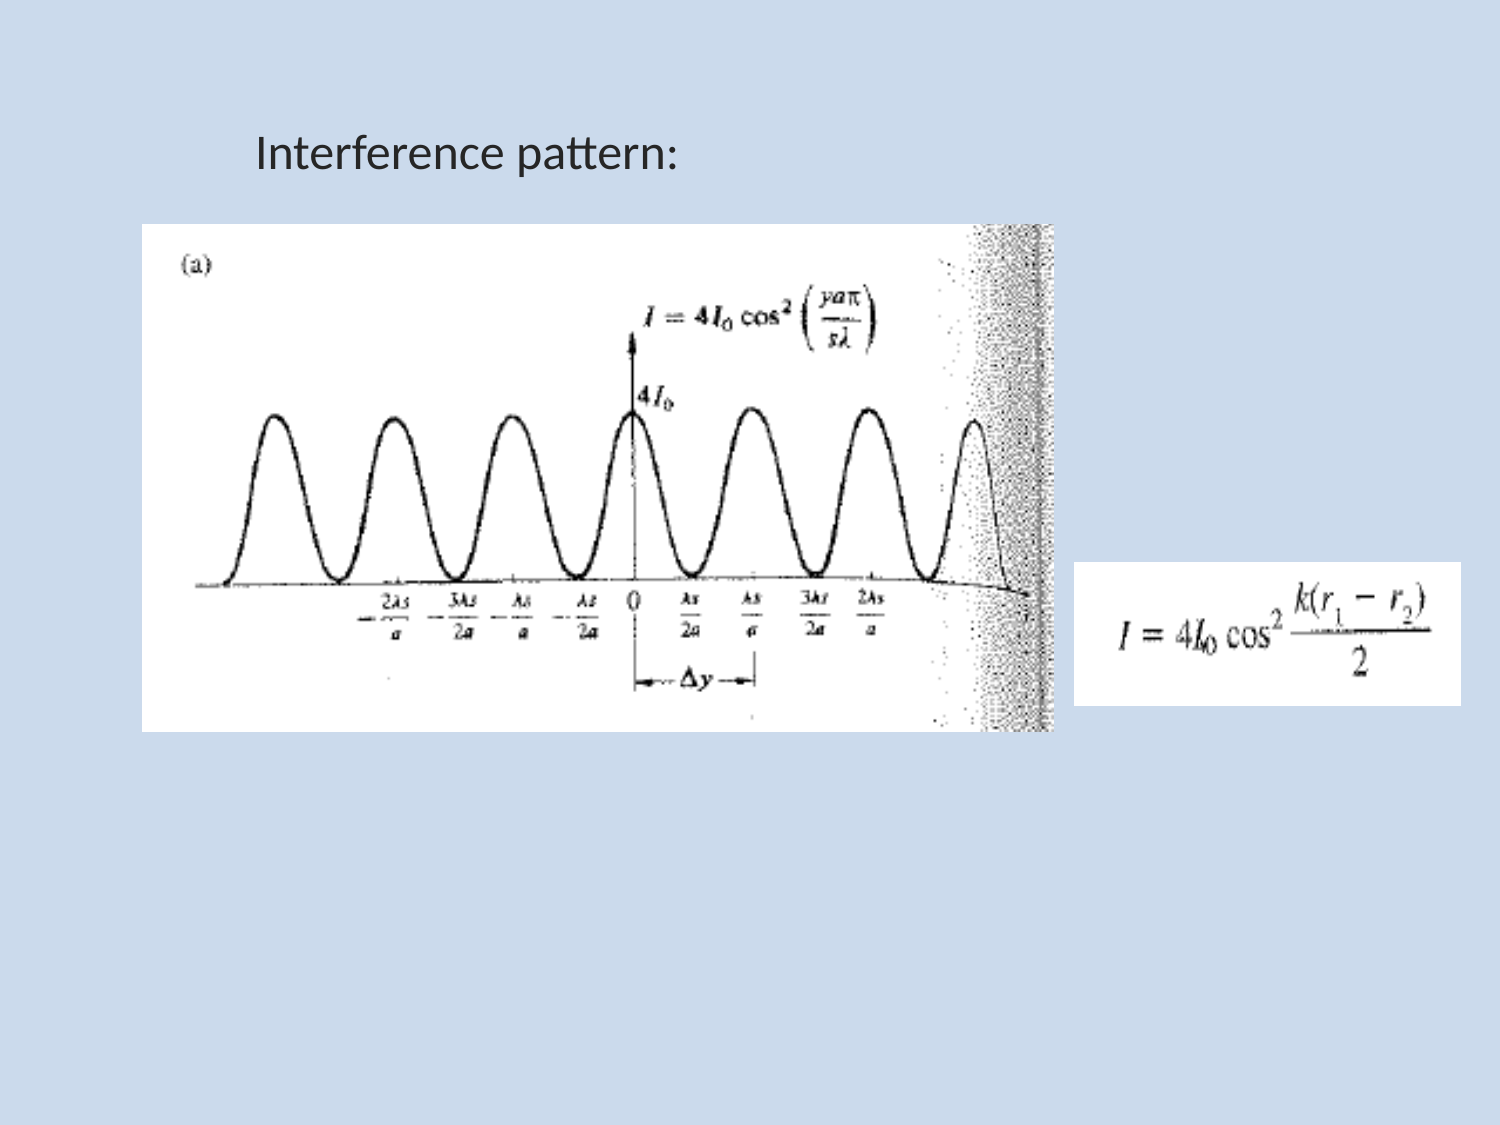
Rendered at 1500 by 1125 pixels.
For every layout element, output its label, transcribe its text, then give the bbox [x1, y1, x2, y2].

text_box Interference pattern: [240, 112, 695, 188]
picture [141, 224, 1055, 732]
picture [1074, 562, 1461, 706]
